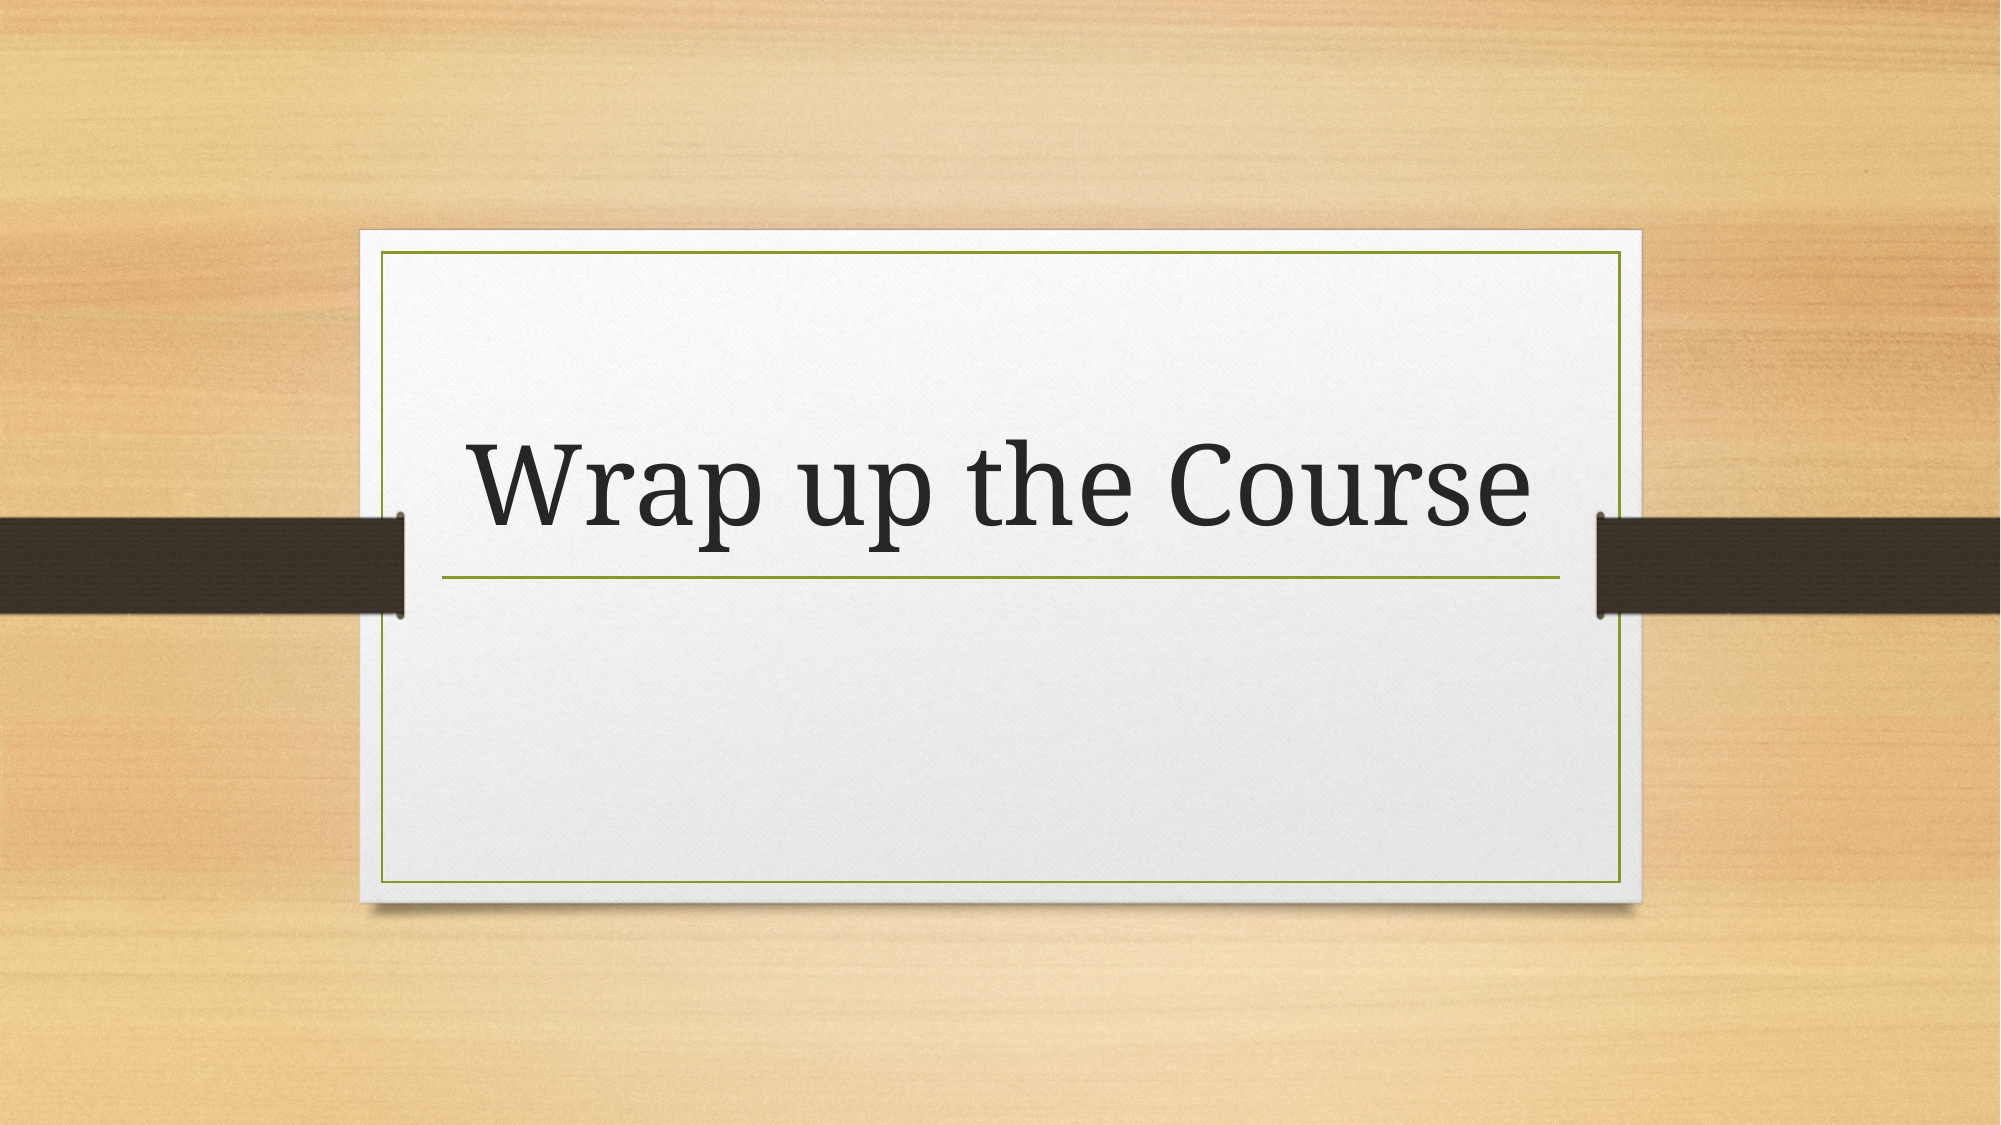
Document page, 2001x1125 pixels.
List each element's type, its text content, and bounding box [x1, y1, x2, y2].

title Wrap up the Course [441, 306, 1560, 556]
picture [0, 0, 2001, 1125]
